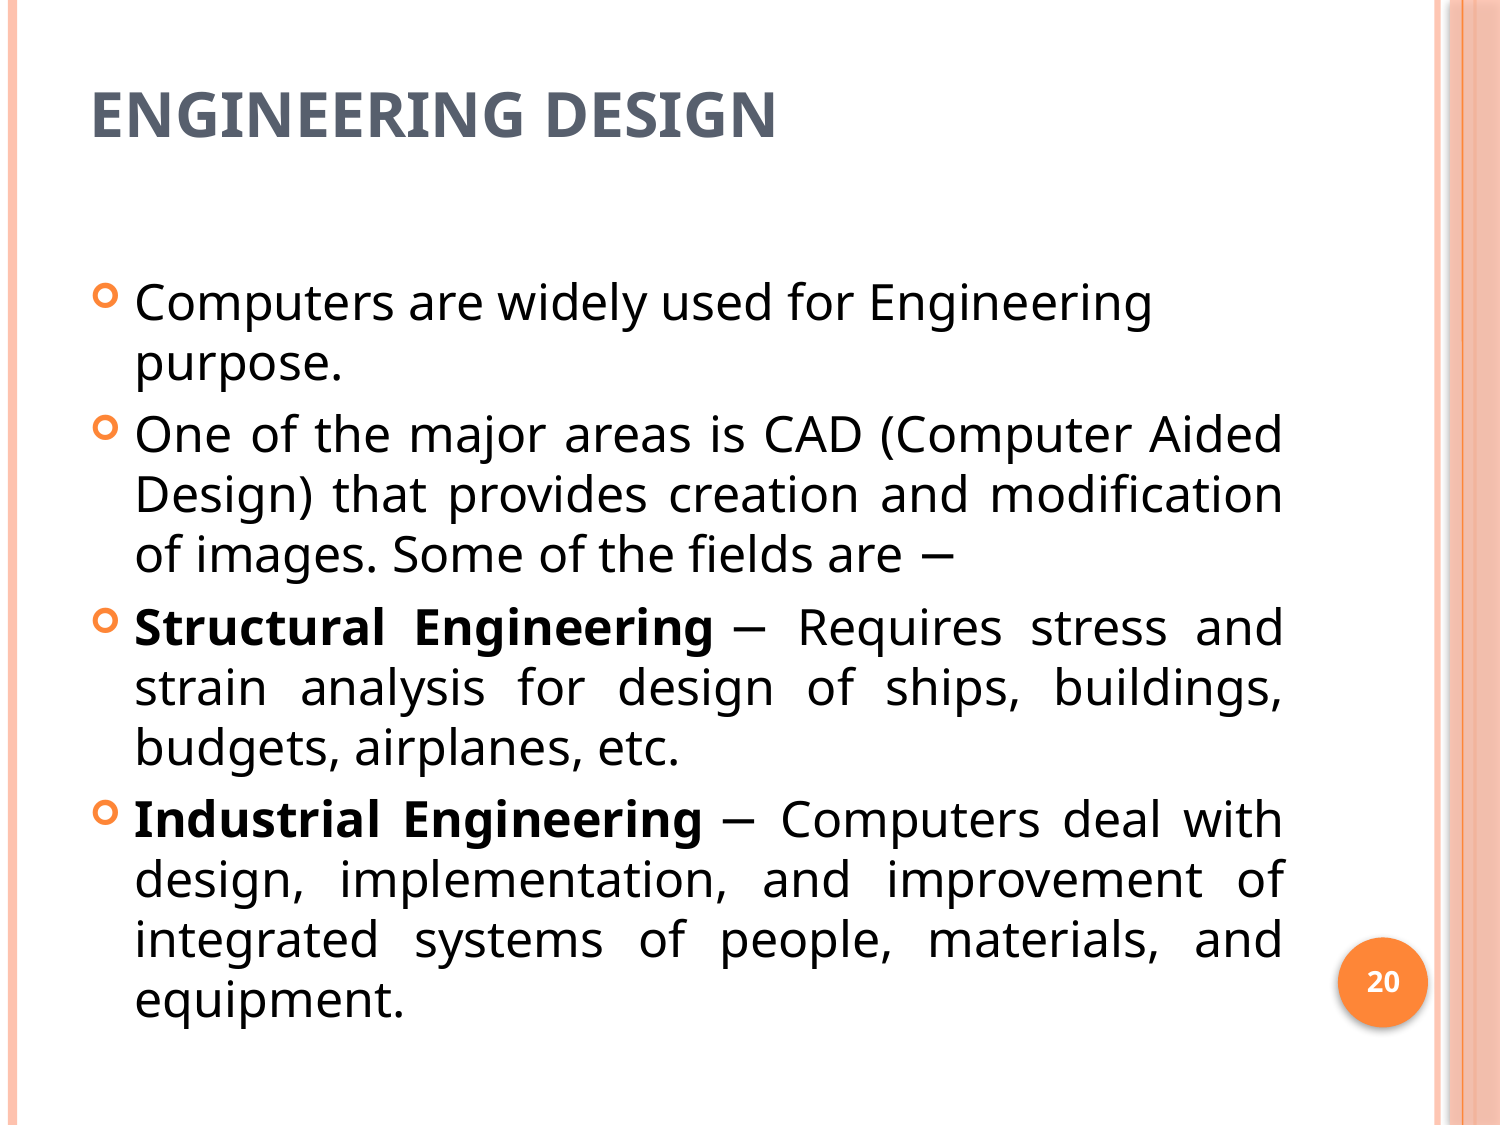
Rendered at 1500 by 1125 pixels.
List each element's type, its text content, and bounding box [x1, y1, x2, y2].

list Computers are widely used for Engineering purpose. One of the major areas is CAD (Computer Aided Design) that provides creation and modification of images. Some of the fields are − Structural Engineering − Requires stress and strain analysis for design of ships, buildings, budgets, airplanes, etc. Industrial Engineering − Computers deal with design, implementation, and improvement of integrated systems of people, materials, and equipment. [75, 262, 1300, 1062]
slide_number 20 [1333, 940, 1434, 1027]
title Engineering Design [75, 45, 1300, 233]
